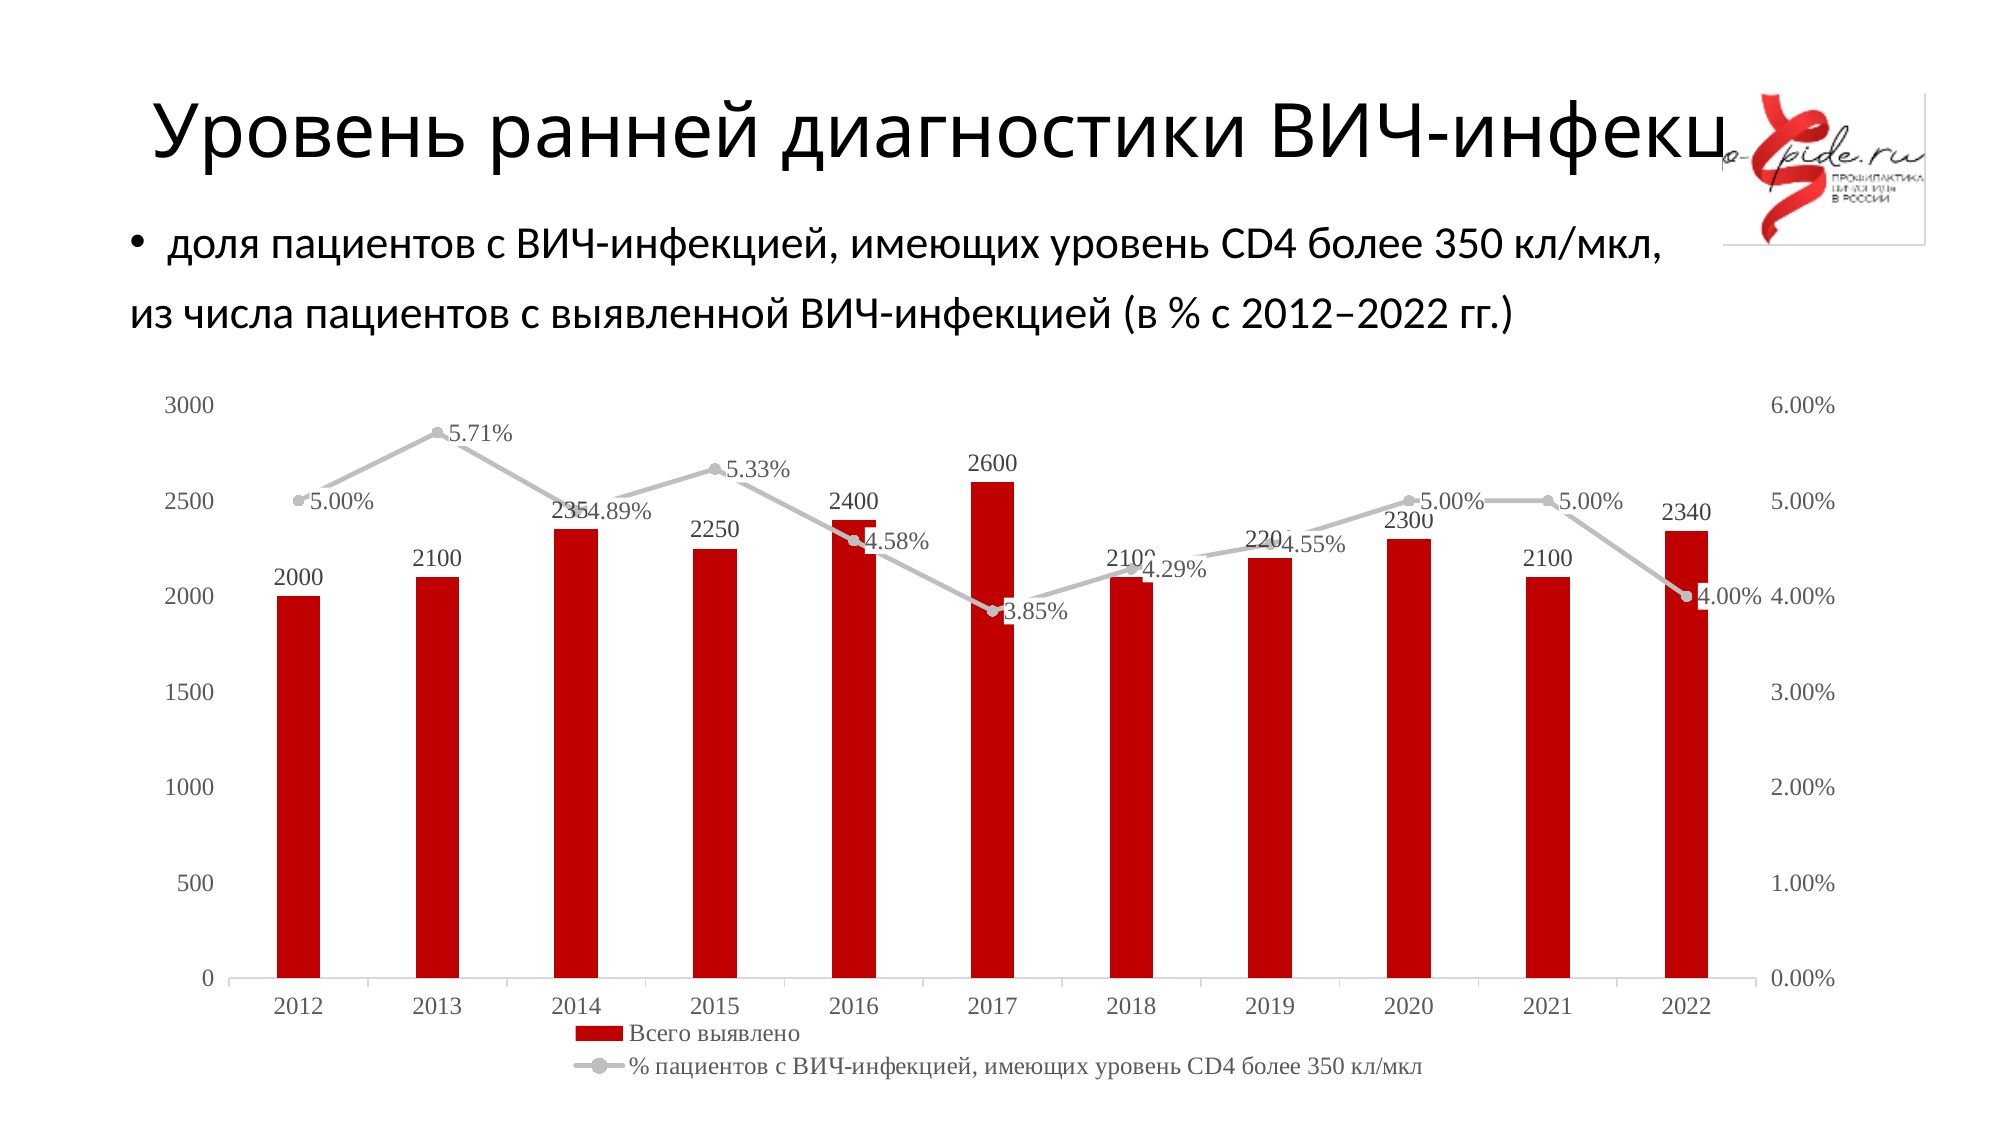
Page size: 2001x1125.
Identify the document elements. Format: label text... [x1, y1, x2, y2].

chart [137, 371, 1863, 1086]
title Уровень ранней диагностики ВИЧ-инфекции [137, 24, 1863, 211]
list доля пациентов с ВИЧ-инфекцией, имеющих уровень CD4 более 350 кл/мкл, из числа пациентов с выявленной ВИЧ-инфекцией (в % с 2012–2022 гг.) [114, 211, 1840, 926]
picture [1723, 93, 1930, 250]
